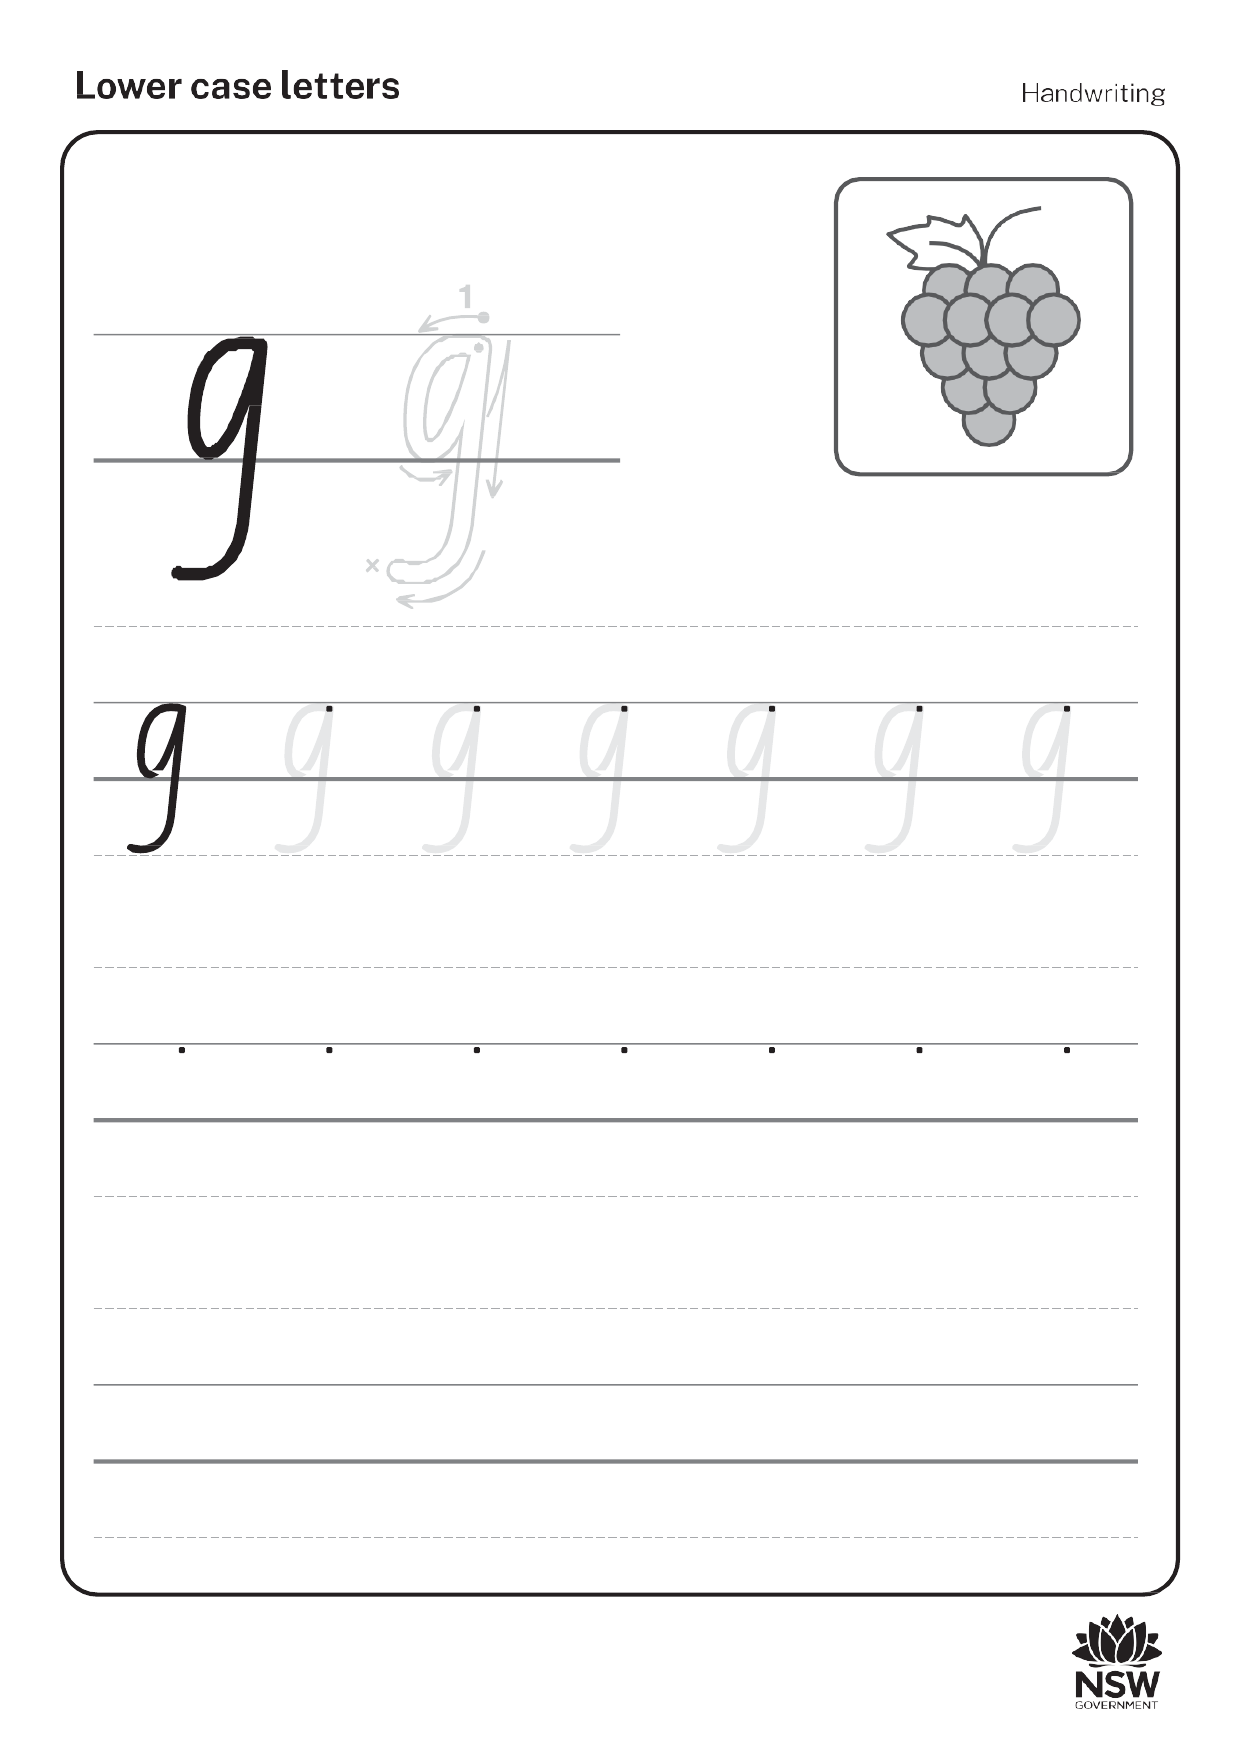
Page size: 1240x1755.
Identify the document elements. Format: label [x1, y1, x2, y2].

text_box [1023, 82, 1165, 107]
text_box [59, 129, 1181, 1598]
picture [77, 71, 271, 100]
text_box [282, 70, 399, 100]
picture [1071, 1613, 1162, 1709]
picture [886, 206, 1082, 448]
